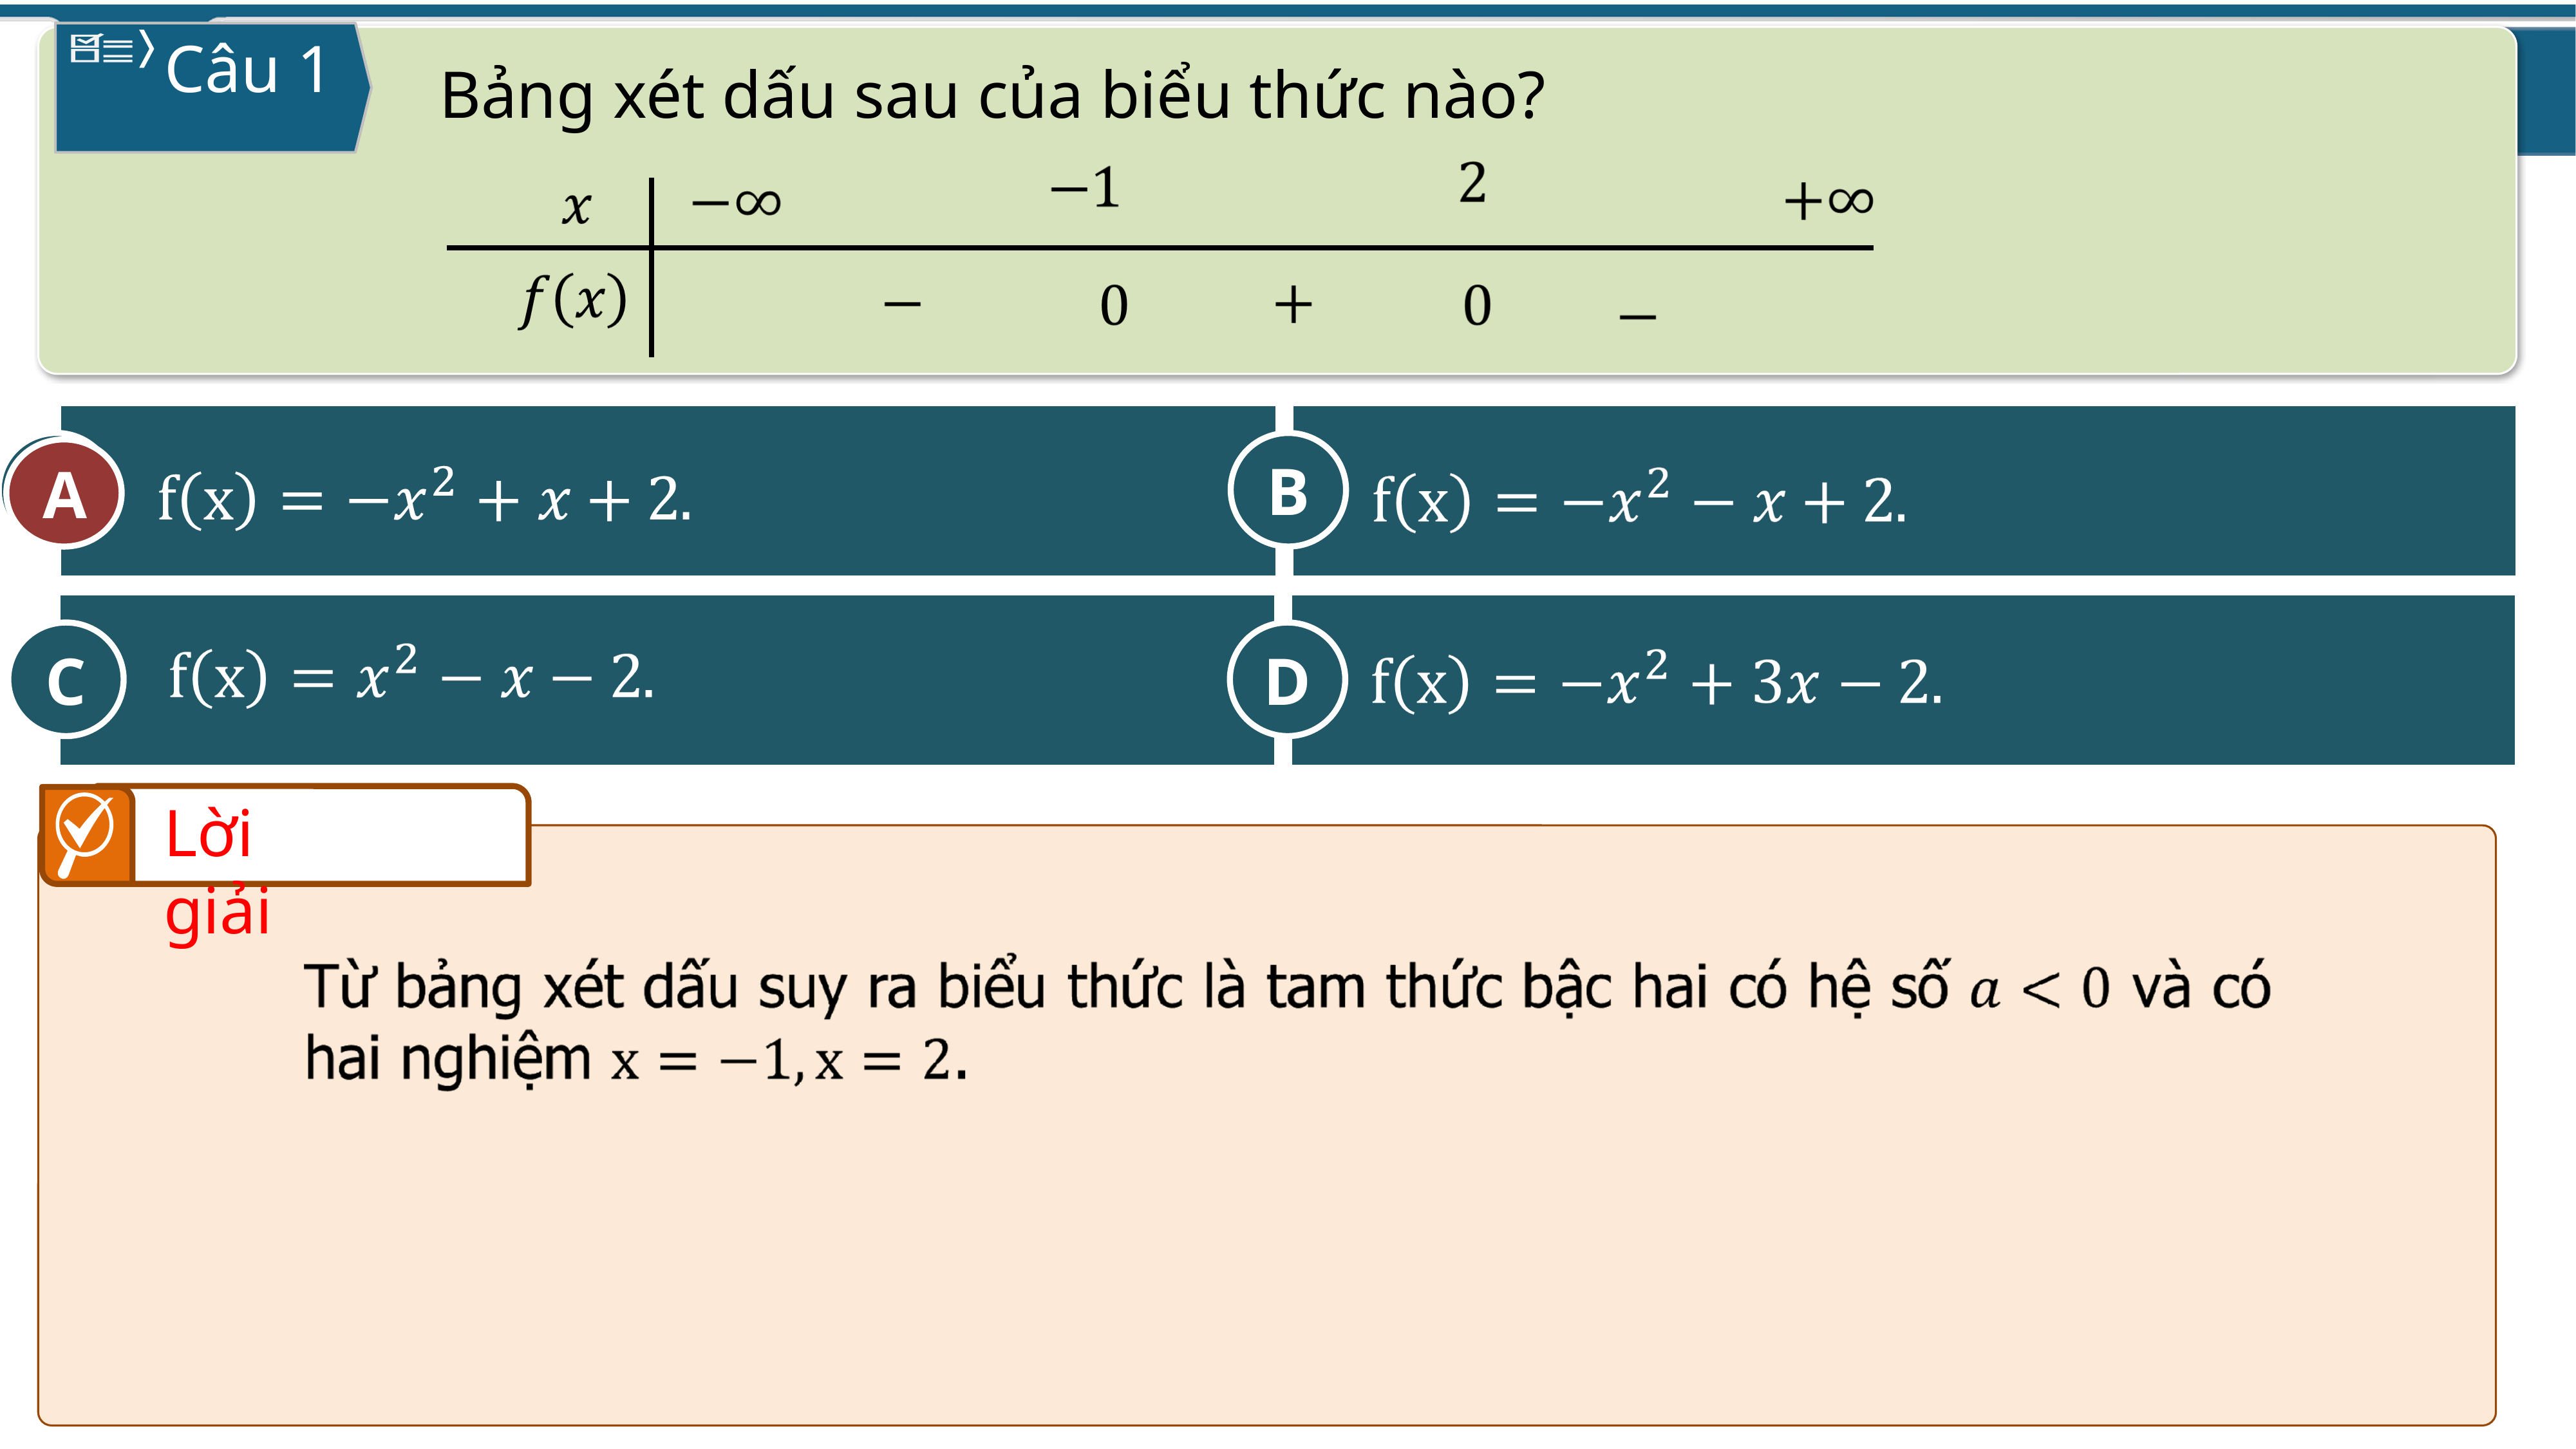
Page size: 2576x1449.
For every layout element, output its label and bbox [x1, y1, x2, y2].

picture [0, 17, 59, 156]
text_box [8, 594, 2576, 766]
picture [0, 5, 2576, 156]
text_box [38, 773, 2557, 1022]
text_box [38, 1029, 2496, 1426]
text_box [0, 405, 2517, 577]
text_box [38, 23, 2557, 592]
